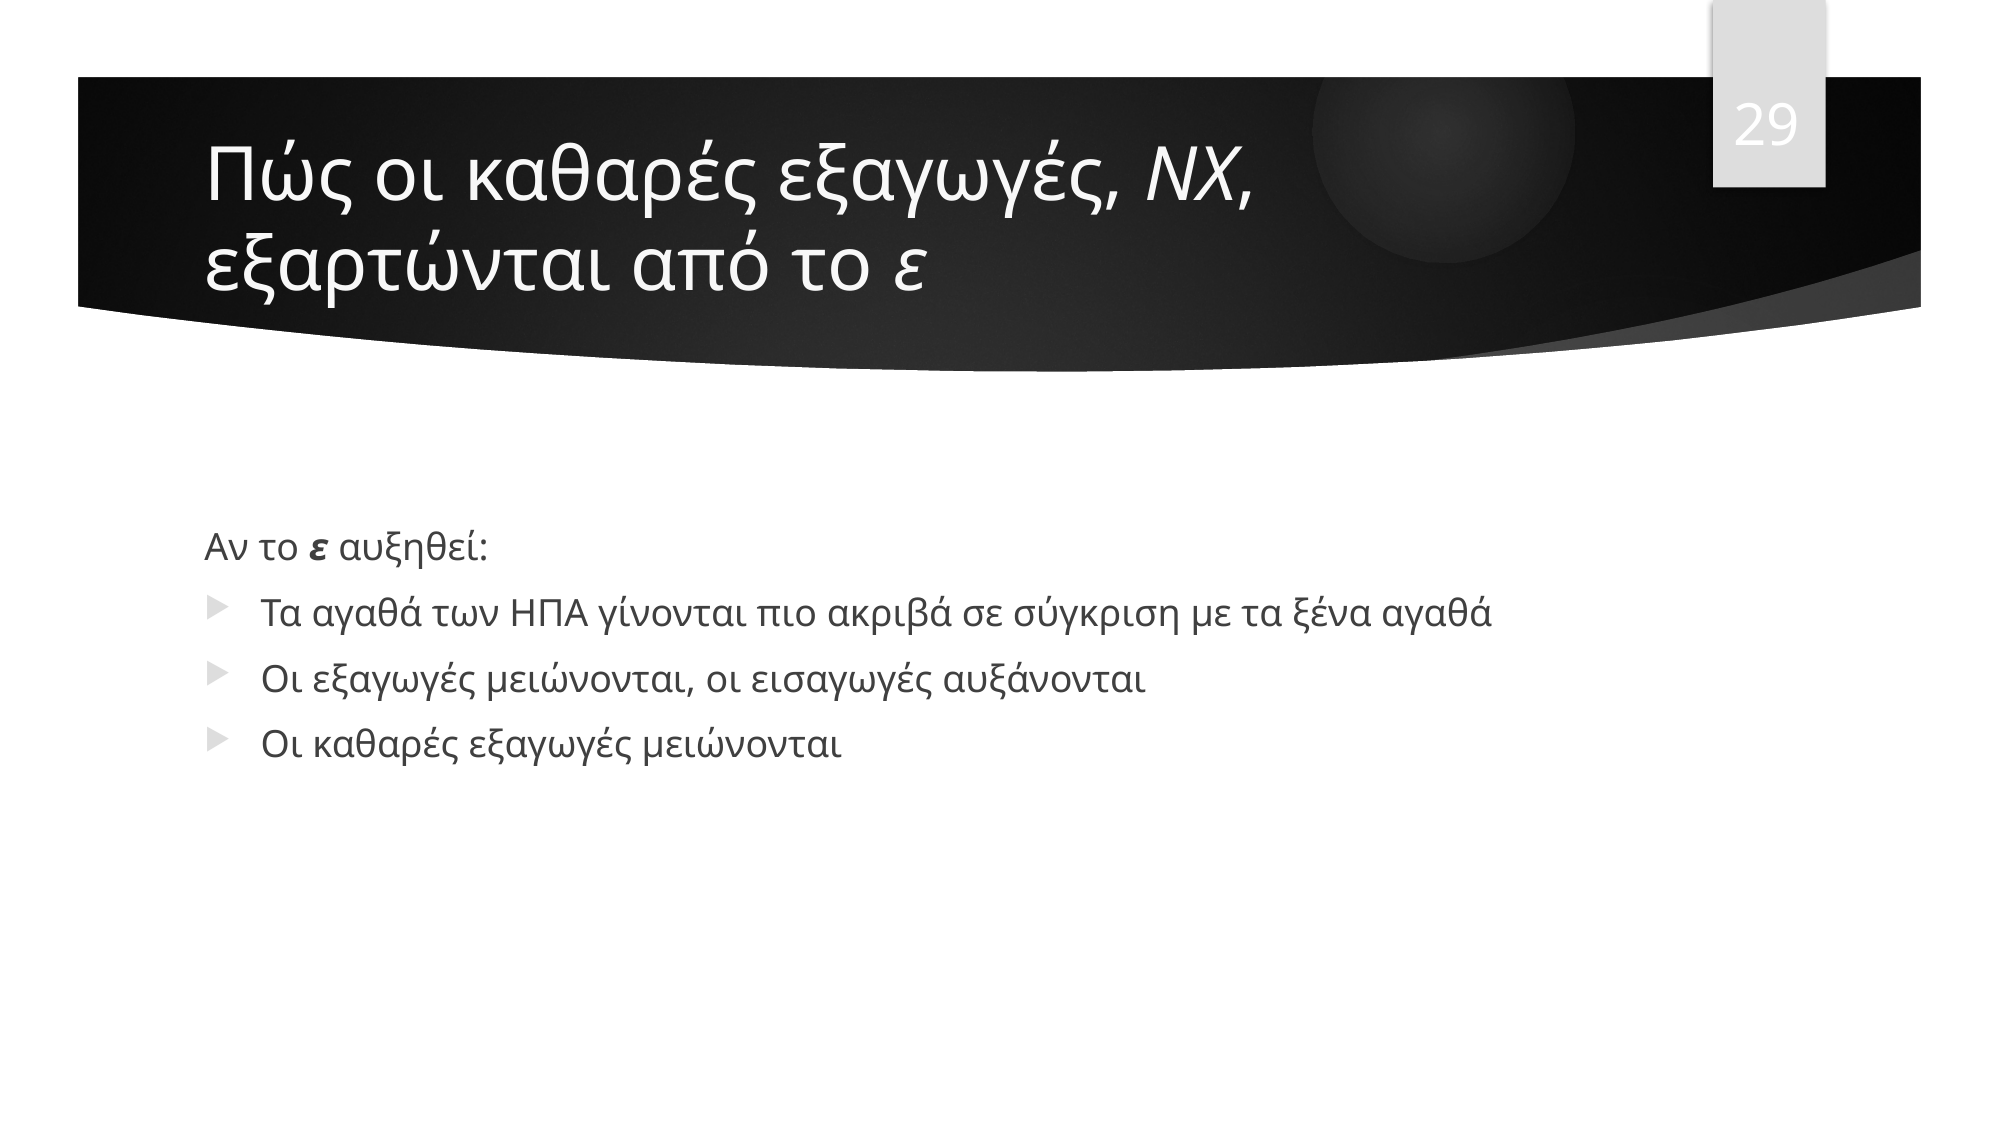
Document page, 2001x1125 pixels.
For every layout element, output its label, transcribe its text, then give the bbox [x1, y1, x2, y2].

slide_number 29 [1698, 48, 1836, 175]
title Πώς οι καθαρές εξαγωγές, NX, εξαρτώνται από το ε [189, 155, 1627, 275]
list Αν το ε αυξηθεί: Τα αγαθά των ΗΠΑ γίνονται πιο ακριβά σε σύγκριση με τα ξένα αγαθά Οι εξαγωγές μειώνονται, οι εισαγωγές αυξάνονται Οι καθαρές εξαγωγές μειώνονται [189, 515, 1627, 988]
